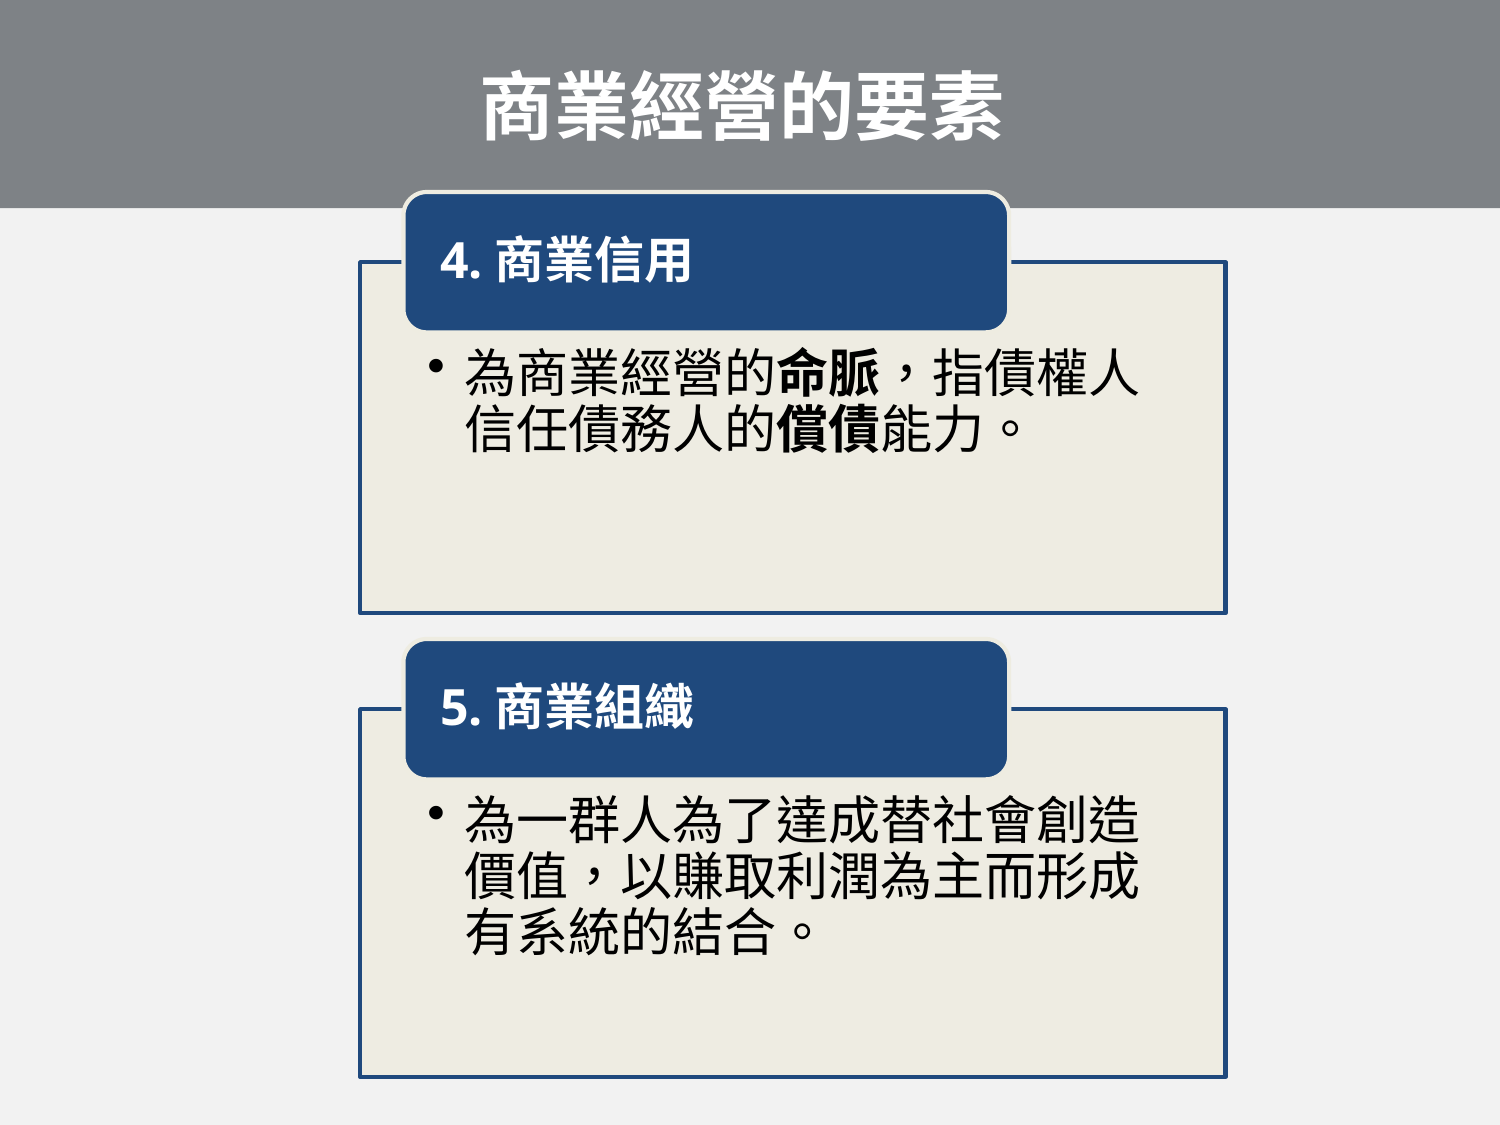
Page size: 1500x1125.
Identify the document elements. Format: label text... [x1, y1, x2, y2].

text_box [359, 184, 1226, 1085]
text_box 商業經營的要素 [77, 25, 1407, 157]
text_box [0, 0, 1500, 210]
